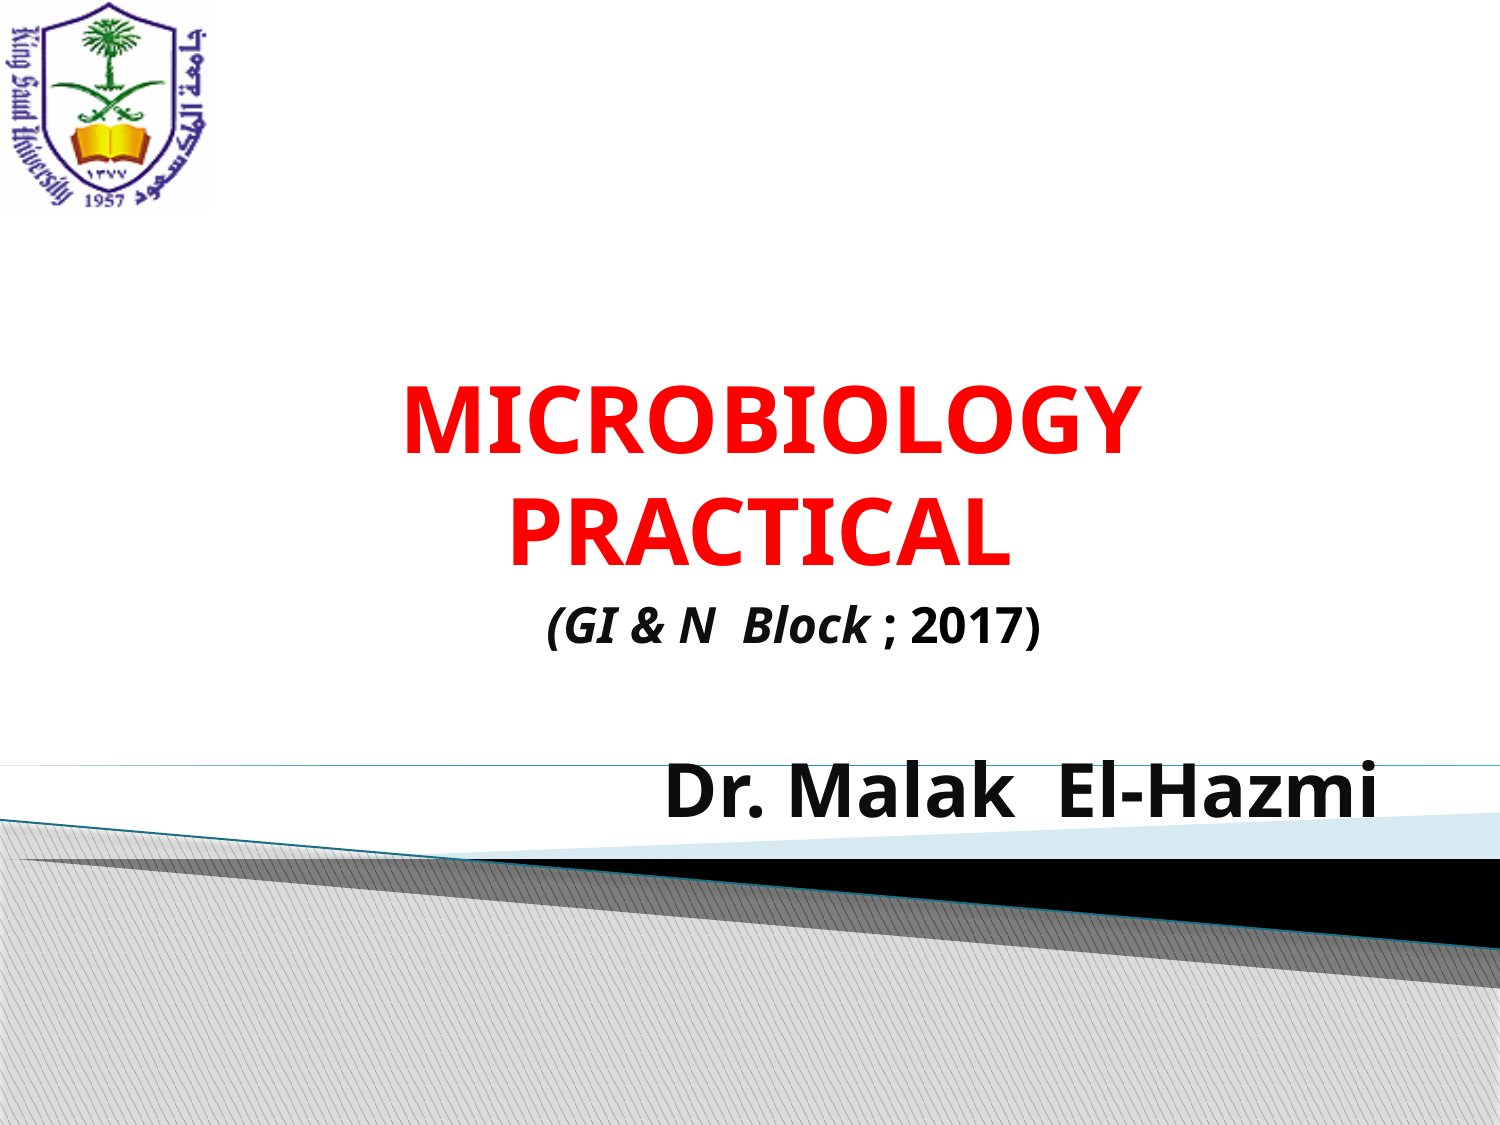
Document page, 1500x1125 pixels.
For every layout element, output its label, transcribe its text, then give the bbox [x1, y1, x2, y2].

subtitle (GI & N Block ; 2017) [274, 509, 1325, 889]
title MICROBIOLOGY PRACTICAL [101, 350, 1442, 592]
picture [0, 0, 211, 211]
picture [359, 889, 1500, 989]
text_box Dr. Malak El-Hazmi [648, 734, 1399, 840]
picture [5, 859, 274, 882]
